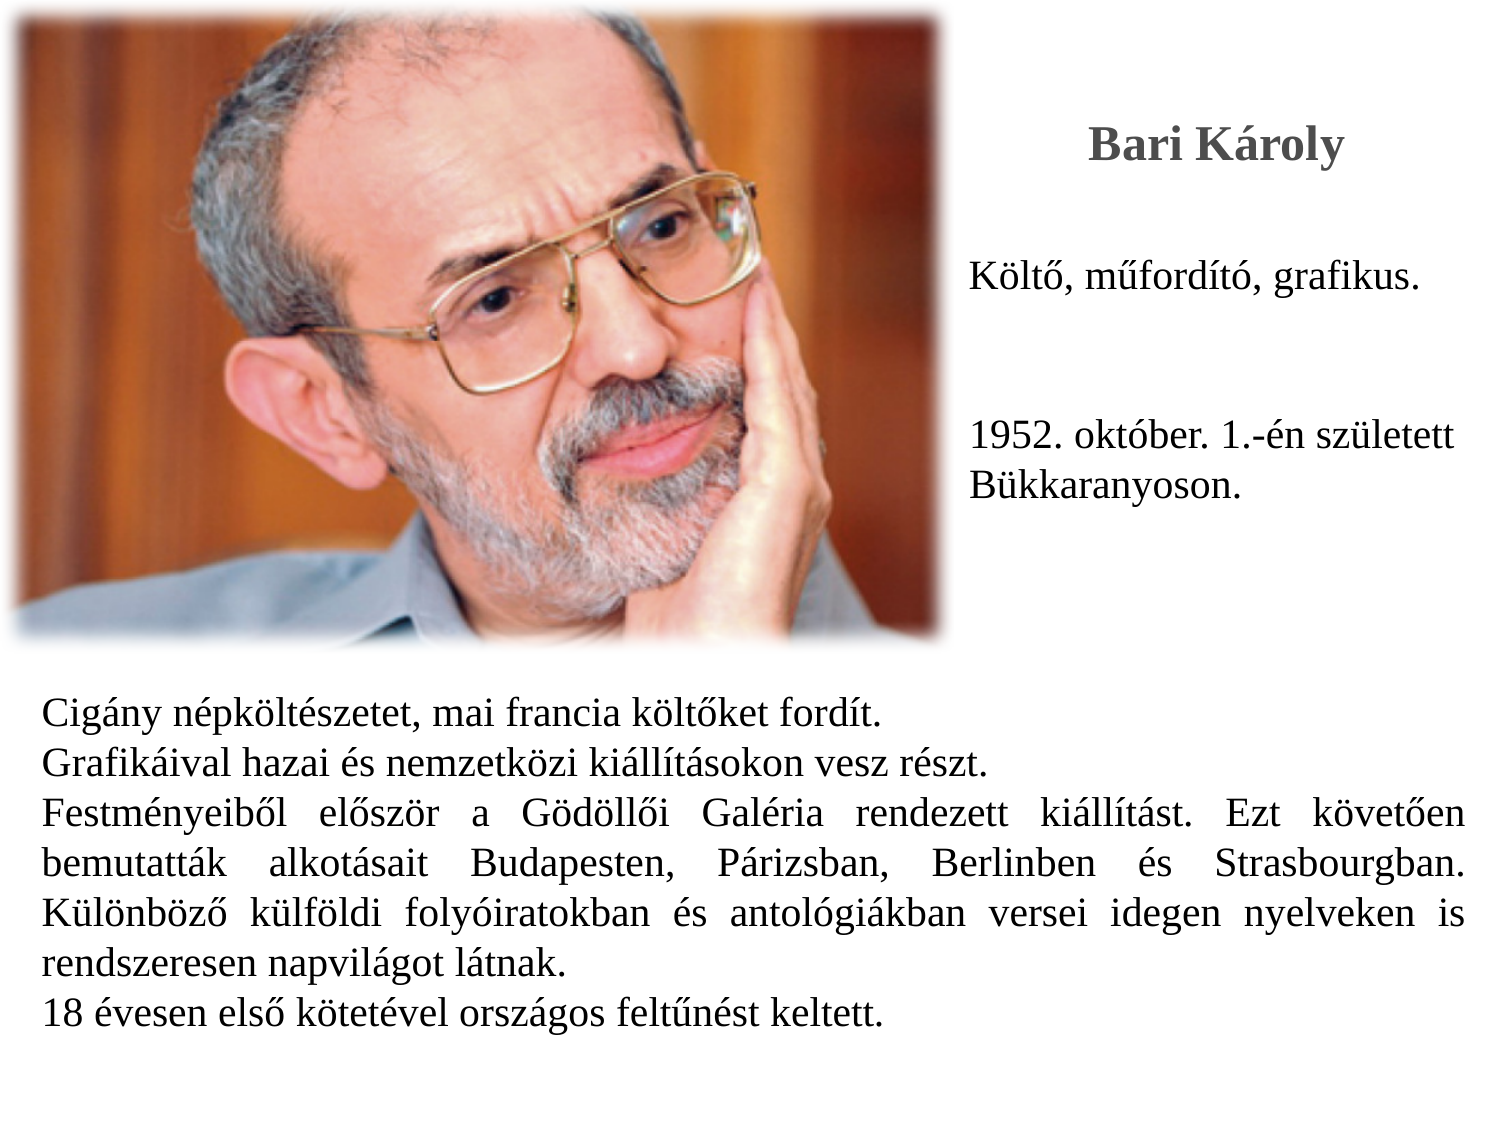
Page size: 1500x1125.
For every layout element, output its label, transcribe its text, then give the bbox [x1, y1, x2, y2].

text_box Cigány népköltészetet, mai francia költőket fordít. Grafikáival hazai és nemzetközi kiállításokon vesz részt. Festményeiből először a Gödöllői Galéria rendezett kiállítást. Ezt követően bemutatták alkotásait Budapesten, Párizsban, Berlinben és Strasbourgban. Különböző külföldi folyóiratokban és antológiákban versei idegen nyelveken is rendszeresen napvilágot látnak. 18 évesen első kötetével országos feltűnést keltett. [26, 677, 1482, 1043]
text_box 1952. október. 1.-én született Bükkaranyoson. [954, 399, 1481, 515]
text_box Bari Károly [1074, 103, 1361, 179]
picture [0, 0, 954, 654]
text_box Költő, műfordító, grafikus. [954, 240, 1437, 305]
